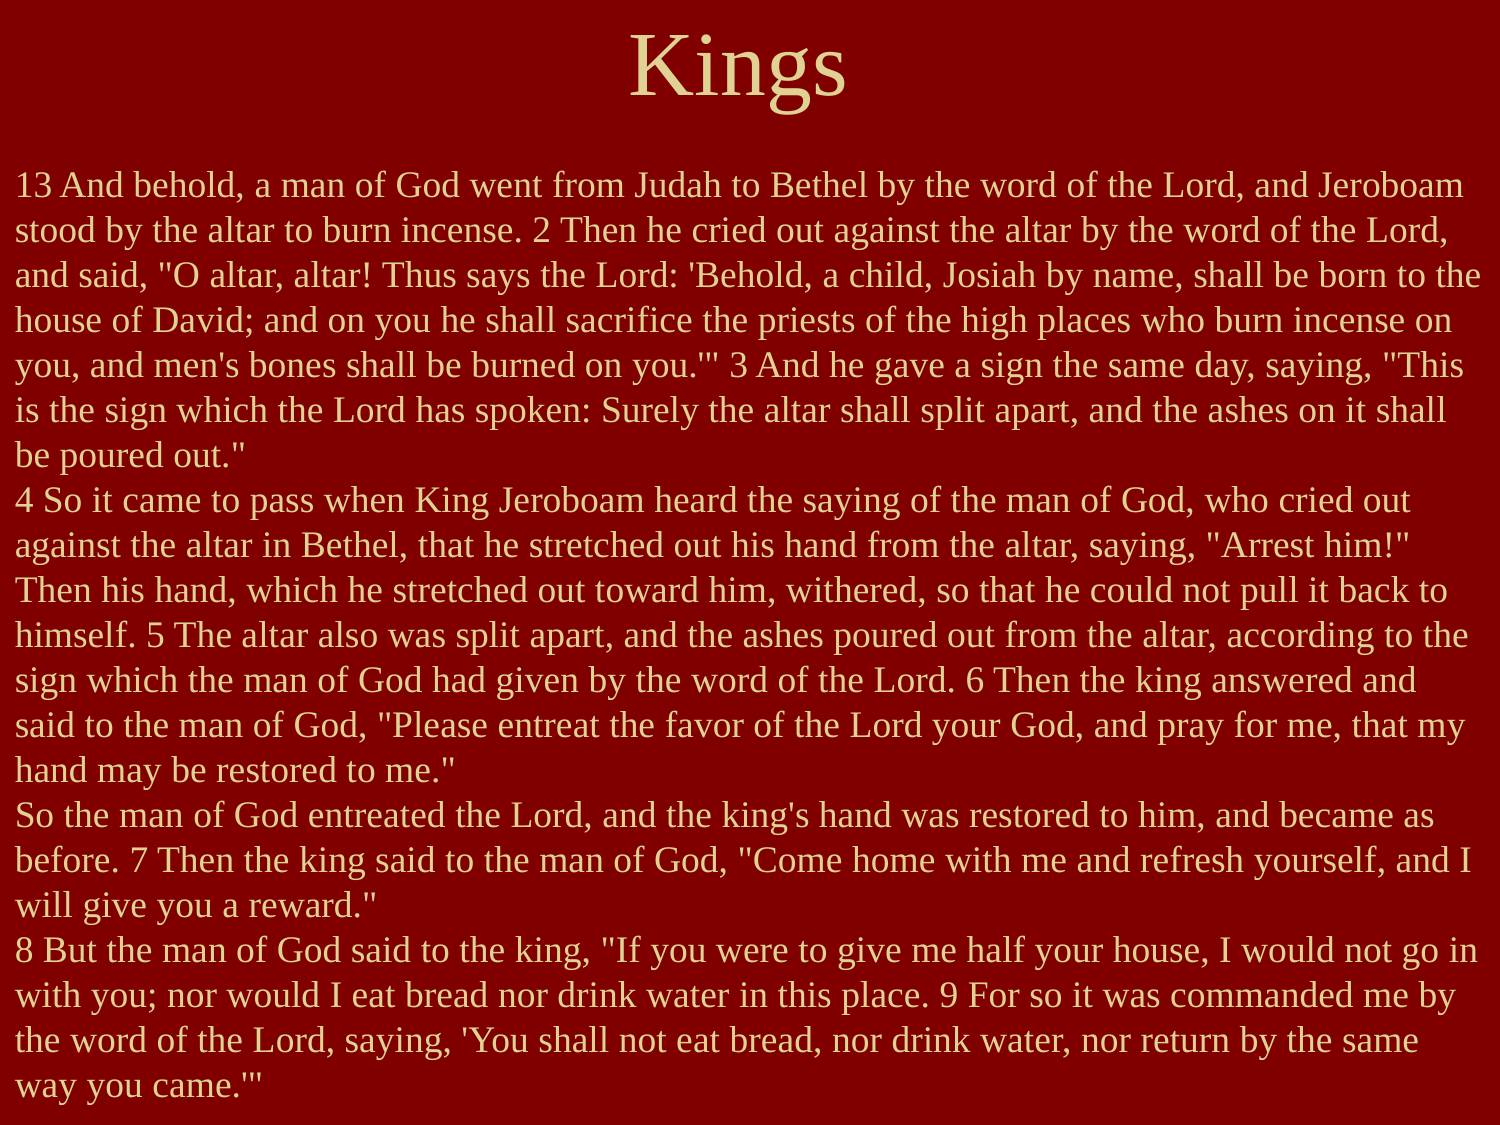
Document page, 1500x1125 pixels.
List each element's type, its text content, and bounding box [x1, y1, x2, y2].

subtitle 13 And behold, a man of God went from Judah to Bethel by the word of the Lord, and Jeroboam stood by the altar to burn incense. 2 Then he cried out against the altar by the word of the Lord, and said, "O altar, altar! Thus says the Lord: 'Behold, a child, Josiah by name, shall be born to the house of David; and on you he shall sacrifice the priests of the high places who burn incense on you, and men's bones shall be burned on you.'" 3 And he gave a sign the same day, saying, "This is the sign which the Lord has spoken: Surely the altar shall split apart, and the ashes on it shall be poured out." 4 So it came to pass when King Jeroboam heard the saying of the man of God, who cried out against the altar in Bethel, that he stretched out his hand from the altar, saying, "Arrest him!" Then his hand, which he stretched out toward him, withered, so that he could not pull it back to himself. 5 The altar also was split apart, and the ashes poured out from the altar, according to the sign which the man of God had given by the word of the Lord. 6 Then the king answered and said to the man of God, "Please entreat the favor of the Lord your God, and pray for me, that my hand may be restored to me." So the man of God entreated the Lord, and the king's hand was restored to him, and became as before. 7 Then the king said to the man of God, "Come home with me and refresh yourself, and I will give you a reward." 8 But the man of God said to the king, "If you were to give me half your house, I would not go in with you; nor would I eat bread nor drink water in this place. 9 For so it was commanded me by the word of the Lord, saying, 'You shall not eat bread, nor drink water, nor return by the same way you came.'" [0, 117, 1500, 1125]
title Kings [0, 0, 1500, 117]
